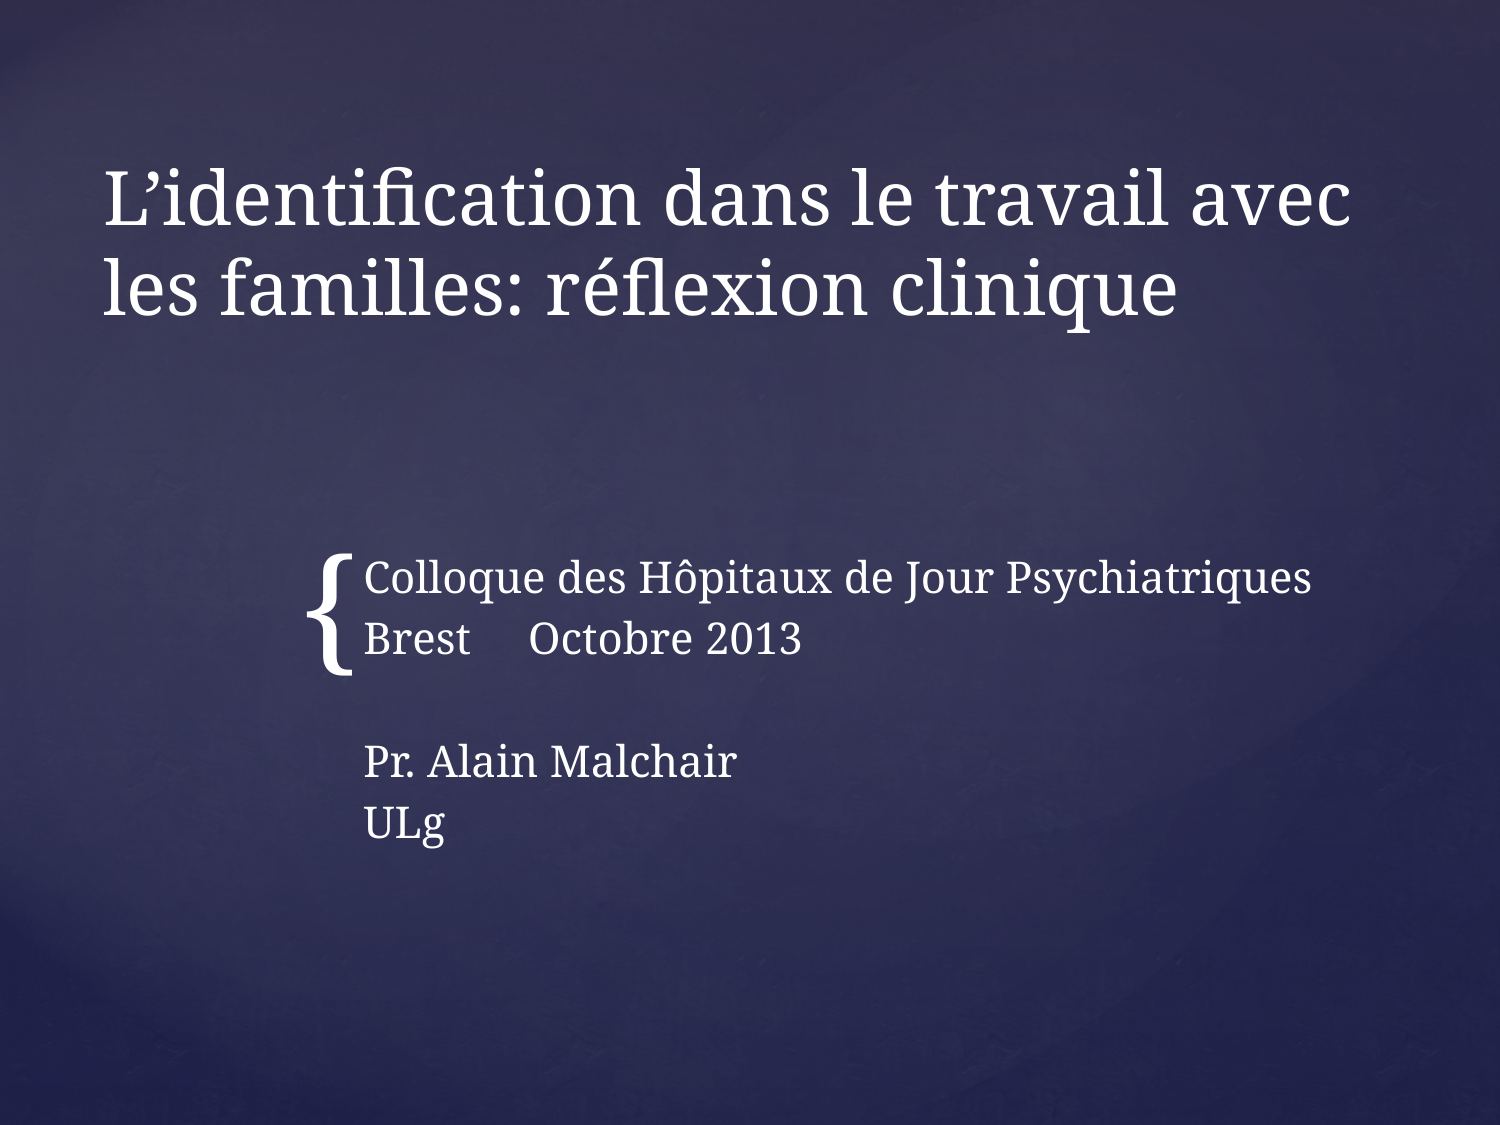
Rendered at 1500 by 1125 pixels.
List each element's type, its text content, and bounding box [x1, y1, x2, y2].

title L’identification dans le travail avec les familles: réflexion clinique [88, 101, 1447, 338]
subtitle Colloque des Hôpitaux de Jour Psychiatriques Brest Octobre 2013 Pr. Alain Malchair ULg [348, 538, 1425, 858]
